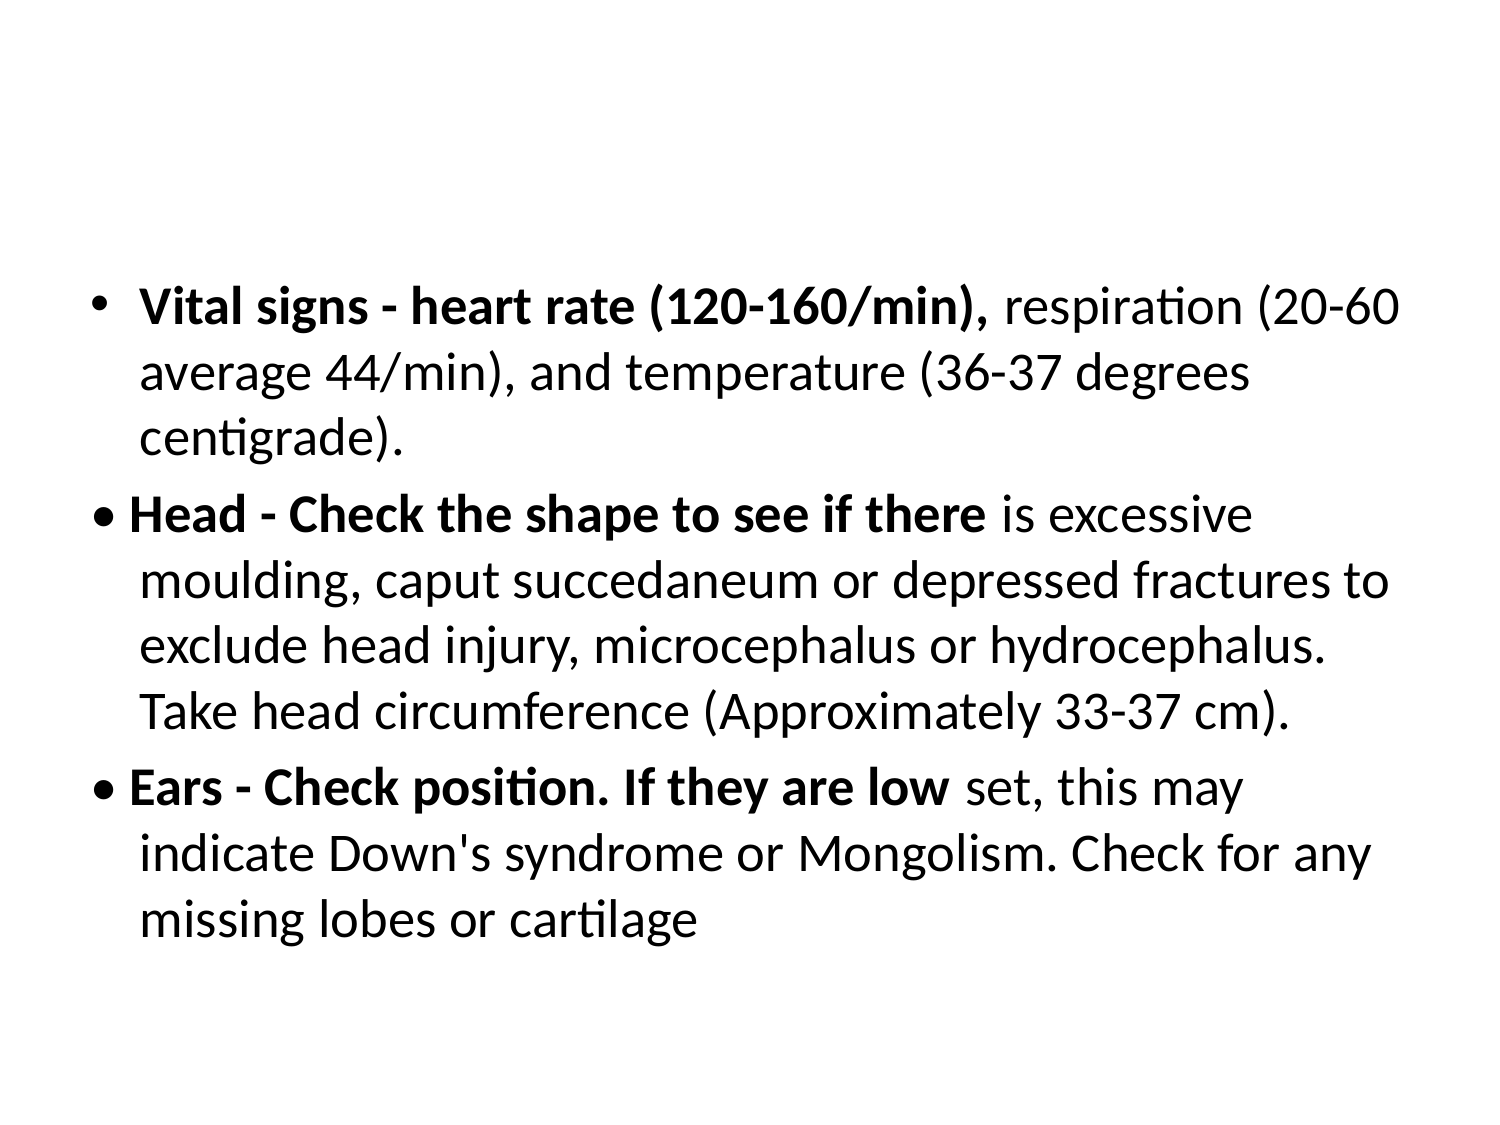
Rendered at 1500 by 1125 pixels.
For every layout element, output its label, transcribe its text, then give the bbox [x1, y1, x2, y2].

list Vital signs - heart rate (120-160/min), respiration (20-60 average 44/min), and temperature (36-37 degrees centigrade). • Head - Check the shape to see if there is excessive moulding, caput succedaneum or depressed fractures to exclude head injury, microcephalus or hydrocephalus. Take head circumference (Approximately 33-37 cm). • Ears - Check position. If they are low set, this may indicate Down's syndrome or Mongolism. Check for any missing lobes or cartilage [75, 262, 1425, 1005]
